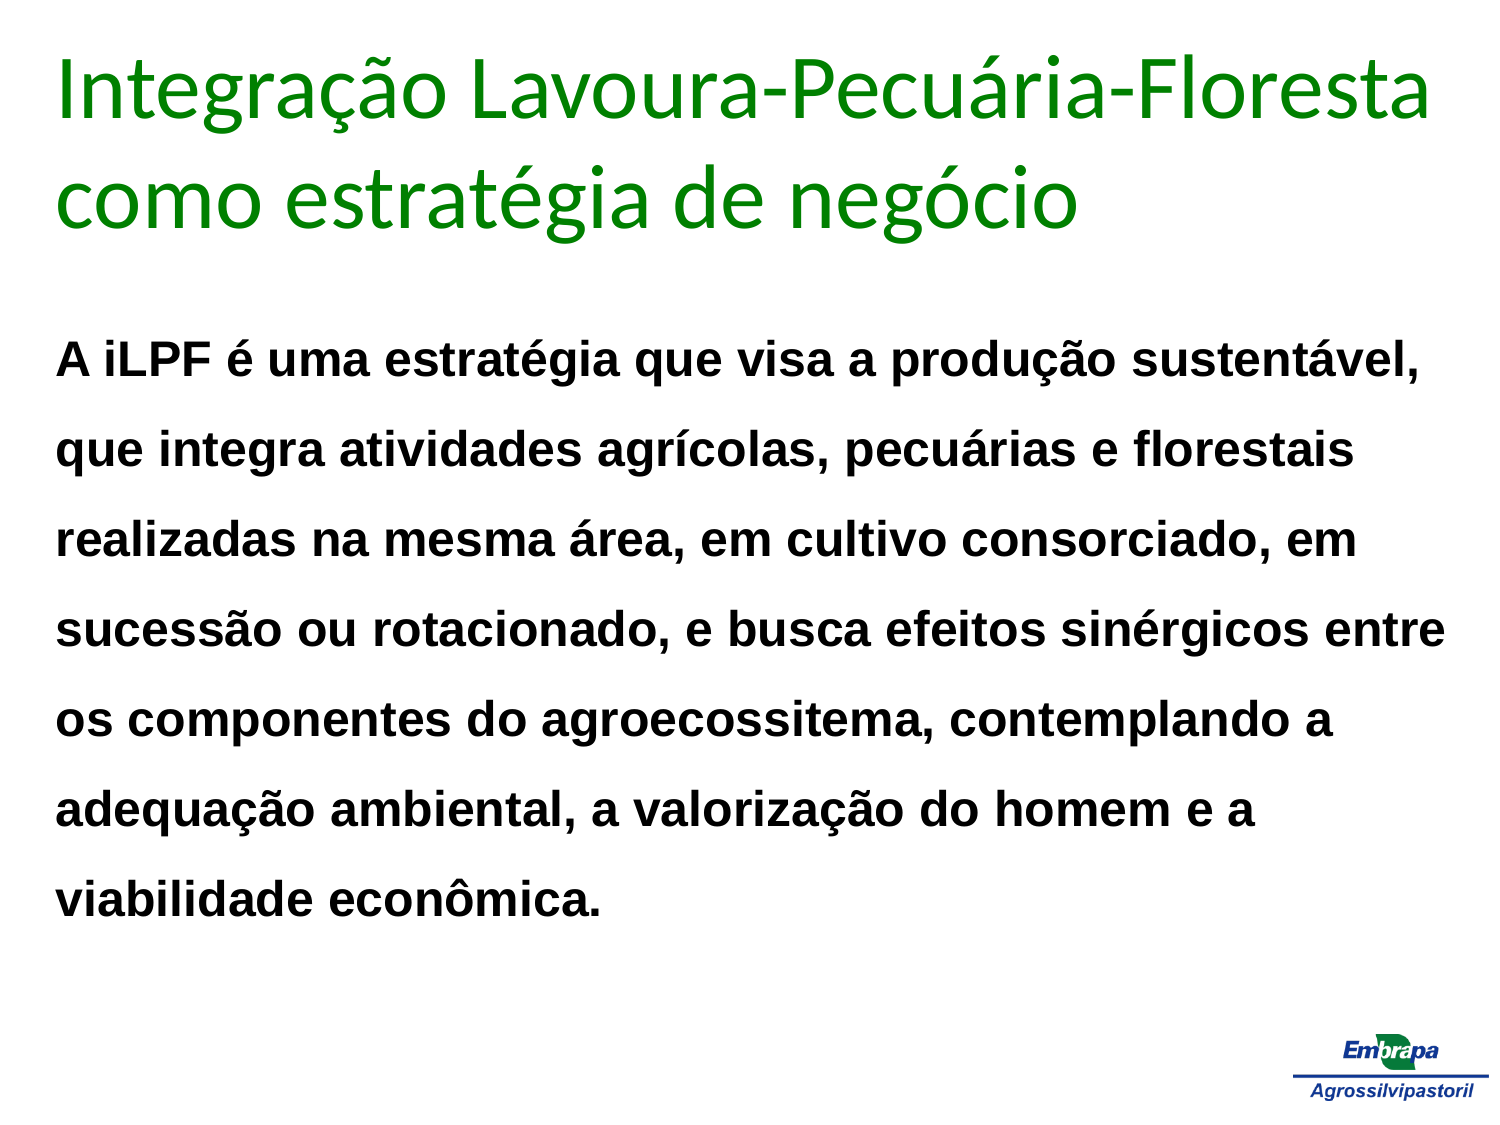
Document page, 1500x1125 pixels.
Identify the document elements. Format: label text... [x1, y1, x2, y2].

picture [1293, 1034, 1489, 1101]
text_box A iLPF é uma estratégia que visa a produção sustentável, que integra atividades agrícolas, pecuárias e florestais realizadas na mesma área, em cultivo consorciado, em sucessão ou rotacionado, e busca efeitos sinérgicos entre os componentes do agroecossitema, contemplando a adequação ambiental, a valorização do homem e a viabilidade econômica. [41, 289, 1471, 934]
text_box Integração Lavoura-Pecuária-Floresta como estratégia de negócio [41, 19, 1471, 255]
